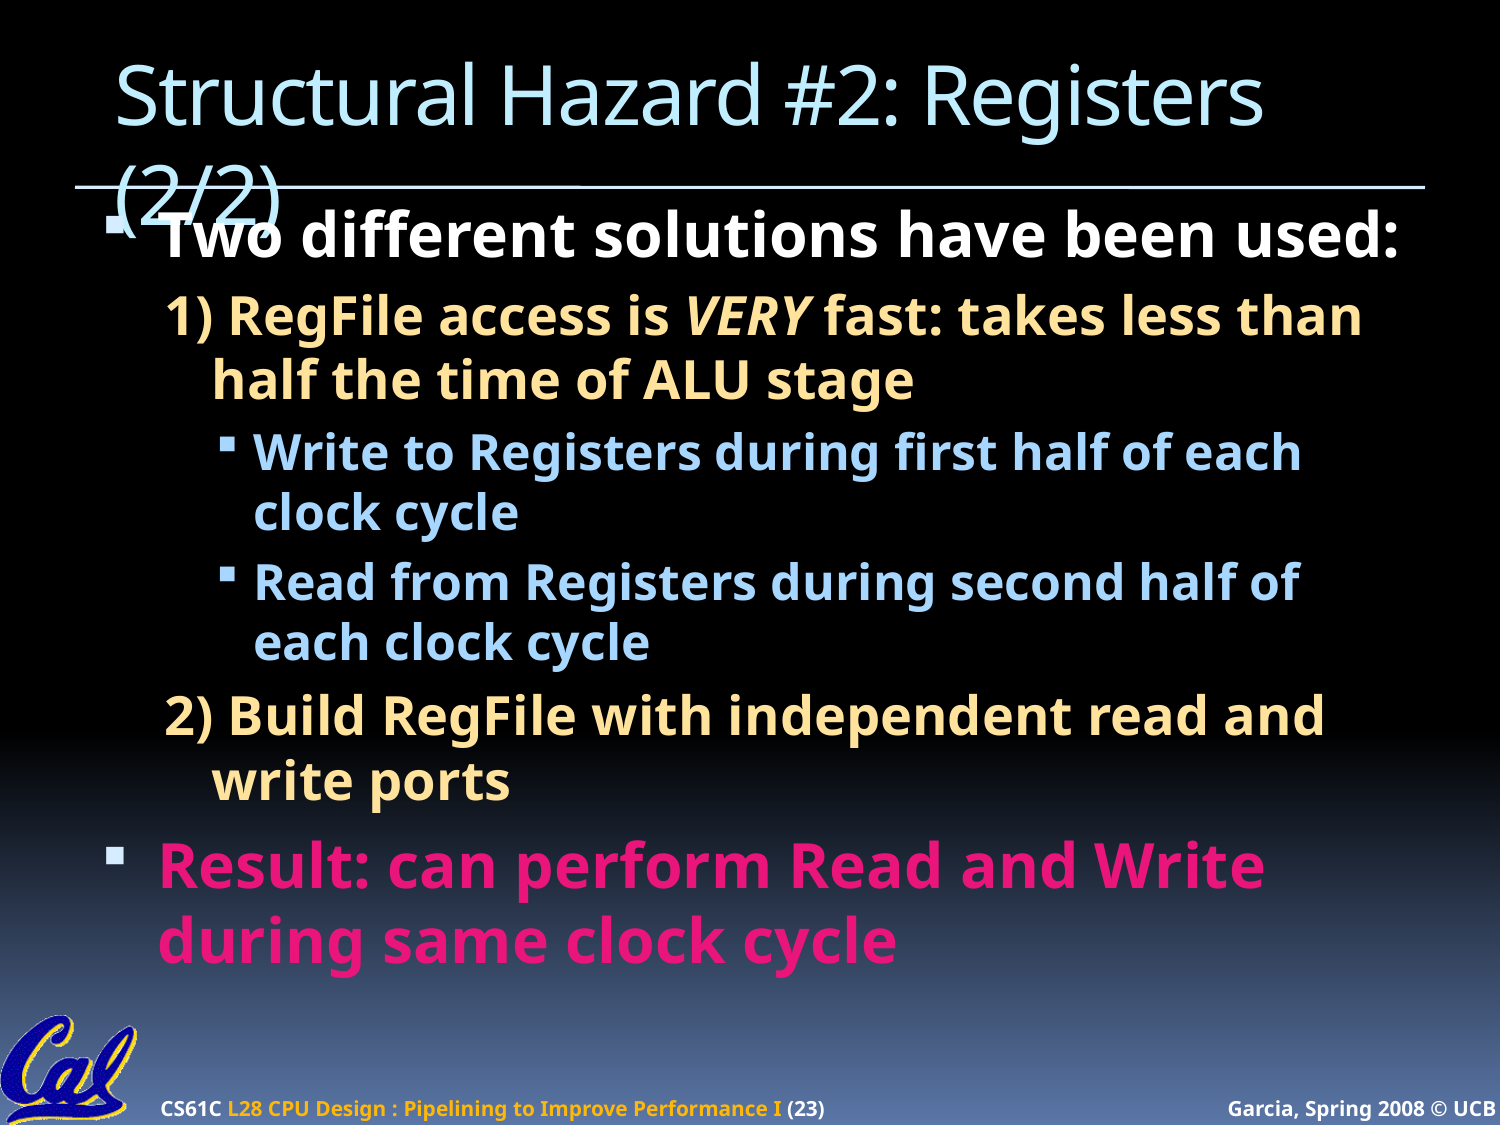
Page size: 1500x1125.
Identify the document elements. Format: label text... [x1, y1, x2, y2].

list Two different solutions have been used: 1) RegFile access is VERY fast: takes less than half the time of ALU stage Write to Registers during first half of each clock cycle Read from Registers during second half of each clock cycle 2) Build RegFile with independent read and write ports Result: can perform Read and Write during same clock cycle [74, 187, 1426, 1035]
title Structural Hazard #2: Registers (2/2) [99, 34, 1375, 113]
picture [0, 1015, 140, 1125]
